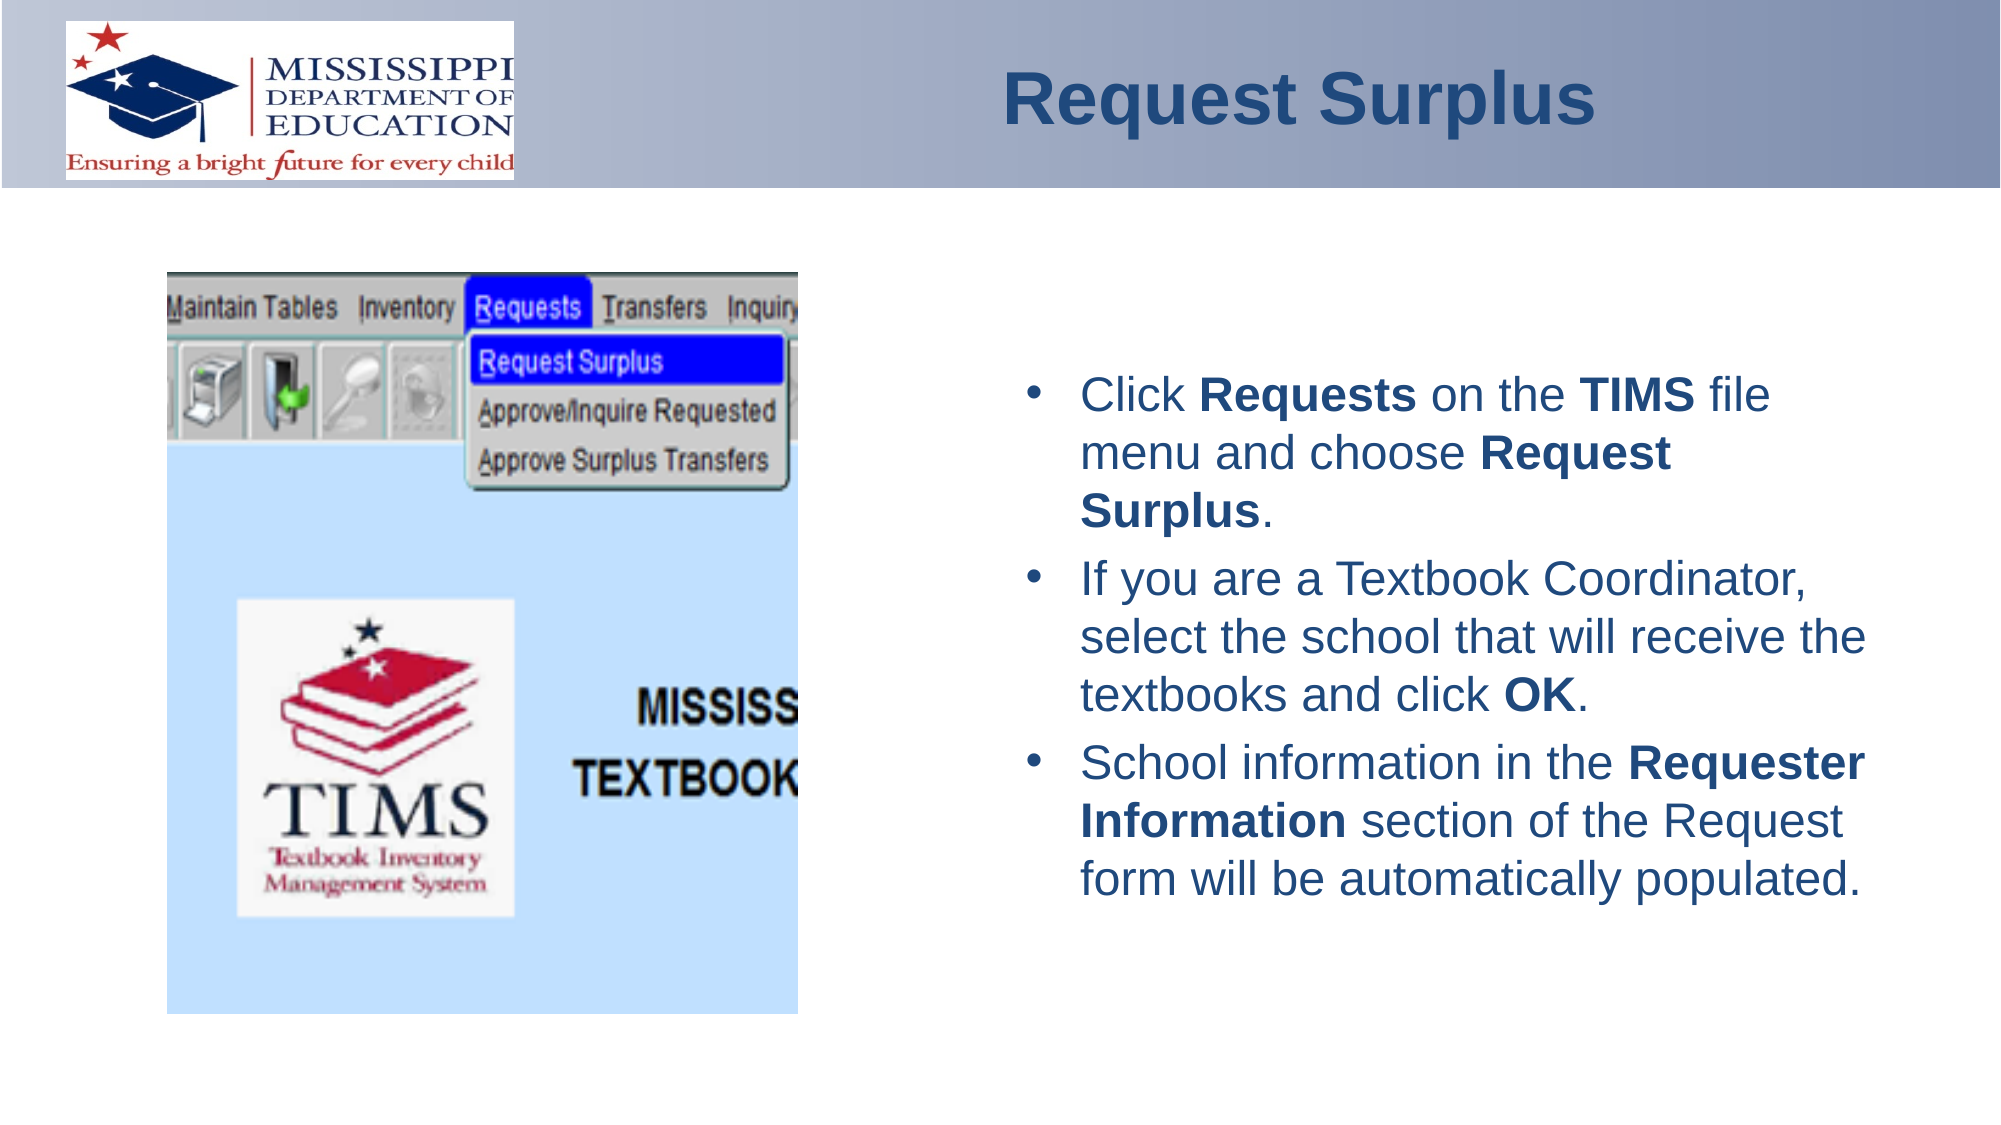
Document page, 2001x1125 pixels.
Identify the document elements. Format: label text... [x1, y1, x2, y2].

title Request Surplus [600, 0, 2000, 188]
picture [66, 21, 514, 180]
list Click Requests on the TIMS file menu and choose Request Surplus. If you are a Textbook Coordinator, select the school that will receive the textbooks and click OK. School information in the Requester Information section of the Request form will be automatically populated. [1010, 216, 1895, 960]
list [167, 272, 798, 1014]
